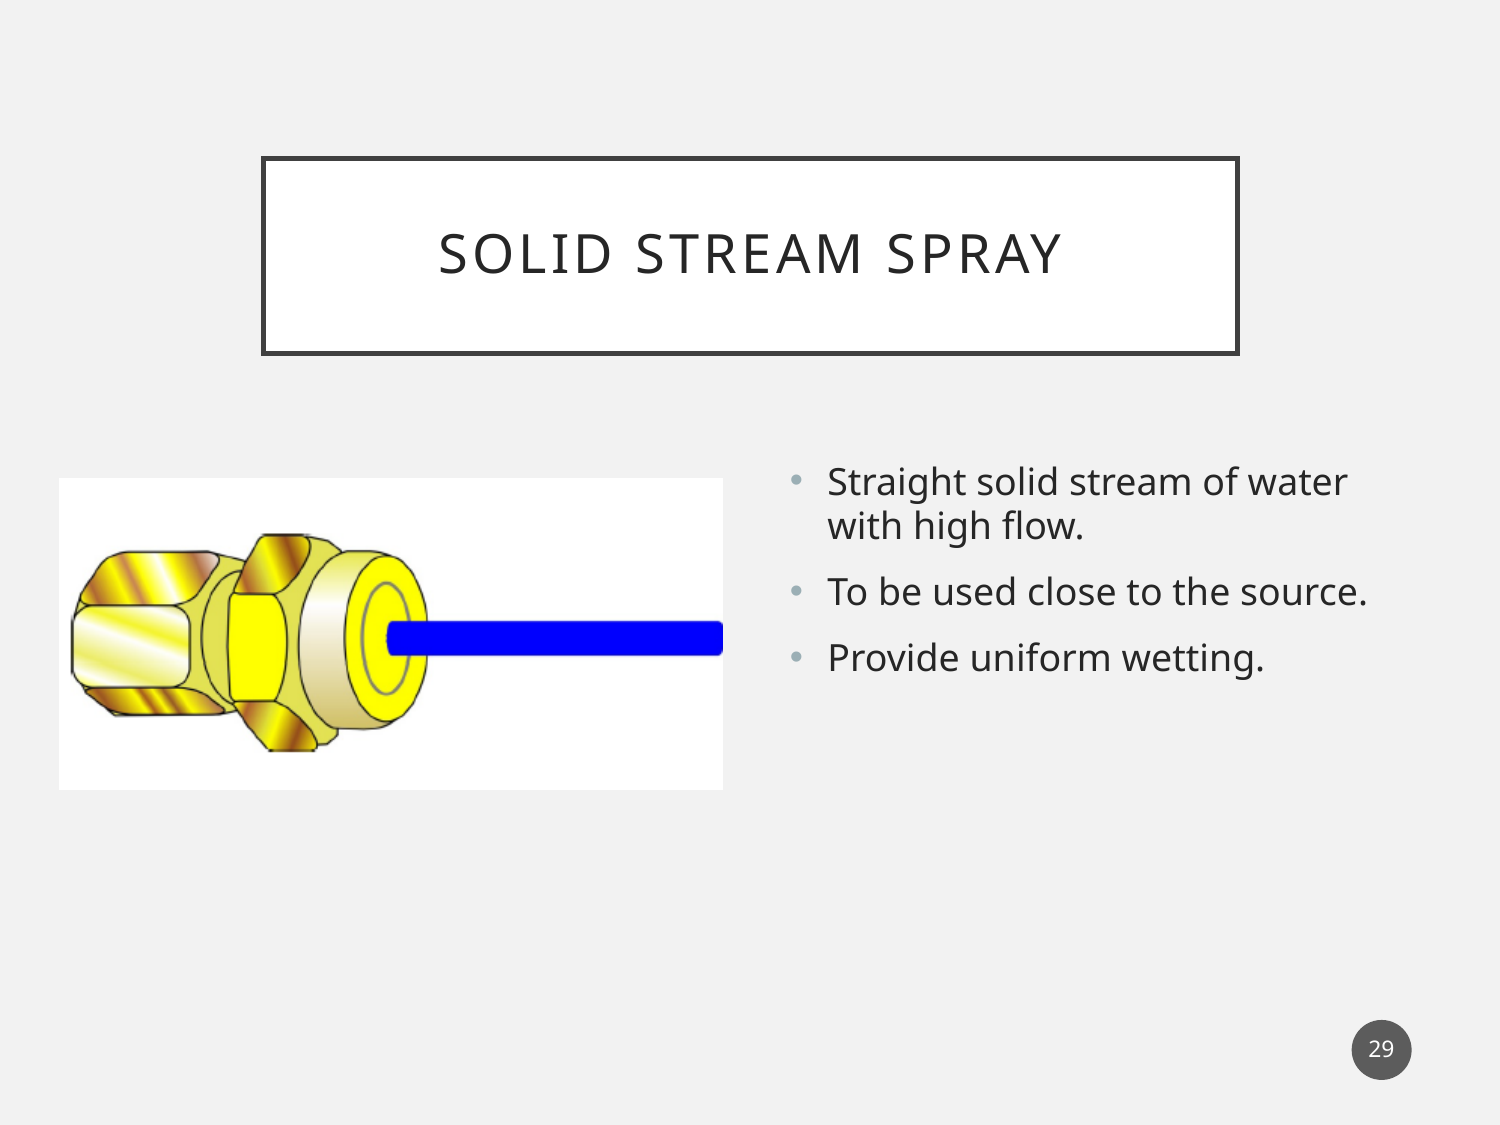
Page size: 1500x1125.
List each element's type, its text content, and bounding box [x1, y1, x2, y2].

slide_number 29 [1351, 1019, 1412, 1080]
title Solid Stream Spray [261, 156, 1240, 356]
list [59, 478, 723, 790]
list Straight solid stream of water with high flow. To be used close to the source. Provide uniform wetting. [737, 450, 1425, 1005]
